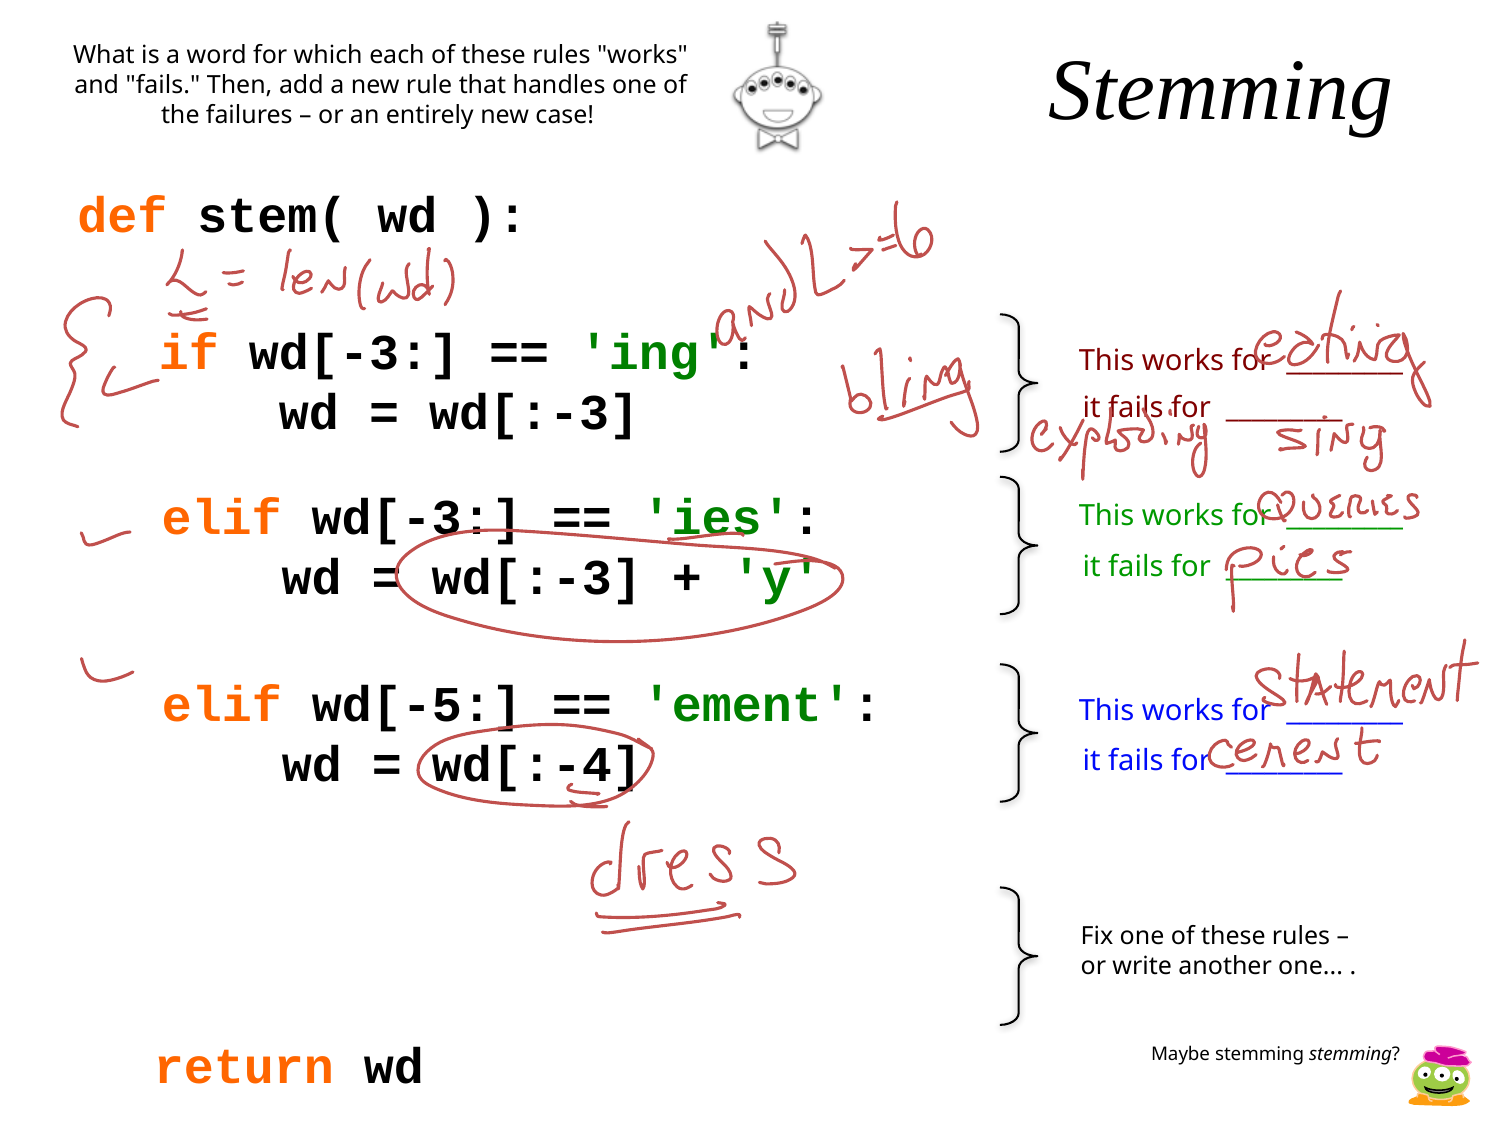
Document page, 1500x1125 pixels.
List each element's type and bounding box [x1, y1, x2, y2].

text_box [51, 31, 712, 137]
text_box [1449, 639, 1478, 701]
text_box [223, 270, 244, 274]
text_box [874, 348, 888, 410]
text_box [1031, 421, 1053, 451]
text_box [666, 850, 693, 889]
text_box [999, 885, 1040, 1027]
text_box [444, 259, 454, 305]
text_box [999, 474, 1040, 617]
text_box [1136, 1034, 1472, 1106]
text_box [801, 235, 845, 295]
text_box [81, 658, 133, 682]
text_box [102, 293, 774, 448]
text_box [321, 267, 346, 293]
text_box [1064, 651, 1421, 784]
text_box [146, 476, 843, 642]
text_box [62, 174, 634, 300]
text_box [882, 245, 896, 251]
text_box [602, 914, 740, 933]
text_box [592, 821, 629, 896]
text_box [81, 532, 131, 545]
text_box [138, 1025, 439, 1101]
picture [723, 13, 832, 162]
text_box [983, 24, 1459, 145]
text_box [147, 664, 897, 807]
text_box [841, 365, 871, 413]
text_box [1361, 426, 1385, 471]
text_box [358, 259, 371, 309]
text_box [62, 297, 111, 427]
text_box [596, 902, 725, 918]
text_box [1065, 911, 1377, 987]
text_box [1162, 433, 1167, 444]
text_box [999, 662, 1040, 804]
text_box [878, 358, 978, 437]
text_box [759, 838, 795, 884]
text_box [378, 263, 410, 303]
text_box [1420, 665, 1447, 703]
text_box [999, 312, 1040, 454]
text_box [638, 850, 663, 889]
text_box [1059, 290, 1430, 480]
text_box [1064, 489, 1419, 612]
text_box [878, 235, 894, 241]
text_box [850, 248, 873, 271]
text_box [895, 201, 932, 257]
text_box [709, 845, 732, 882]
text_box [765, 241, 796, 312]
text_box [292, 271, 312, 294]
